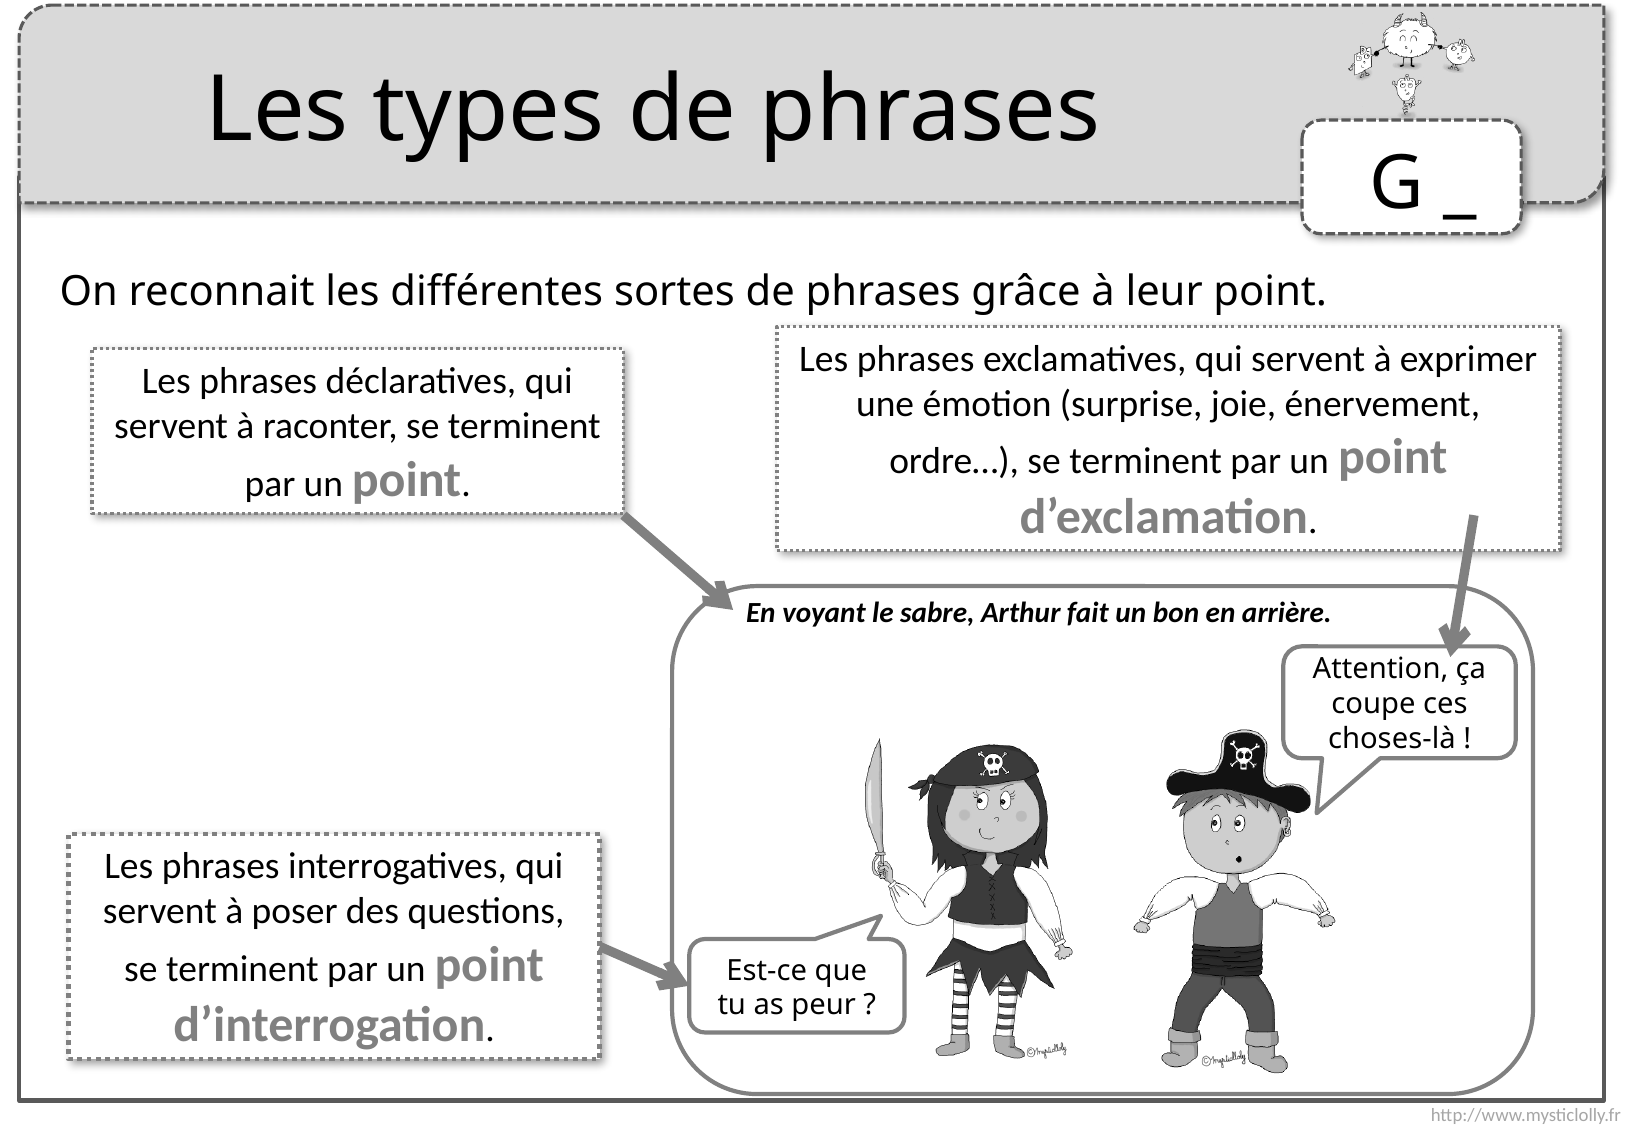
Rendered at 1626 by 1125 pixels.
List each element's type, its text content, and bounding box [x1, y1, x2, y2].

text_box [623, 514, 734, 611]
list Les types de phrases [44, 5, 1262, 203]
picture [1348, 12, 1475, 121]
text_box Les phrases déclaratives, qui servent à raconter, se terminent par un point. [91, 348, 624, 514]
text_box Les phrases exclamatives, qui servent à exprimer une émotion (surprise, joie, énervement, ordre…), se terminent par un point d’exclamation. [777, 326, 1561, 551]
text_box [1450, 514, 1475, 658]
list On reconnait les différentes sortes de phrases grâce à leur point. [44, 231, 1593, 1118]
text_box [599, 947, 690, 986]
list G _ [1313, 125, 1533, 234]
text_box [671, 585, 1534, 1095]
text_box Les phrases interrogatives, qui servent à poser des questions, se terminent par un point d’interrogation. [68, 834, 600, 1059]
